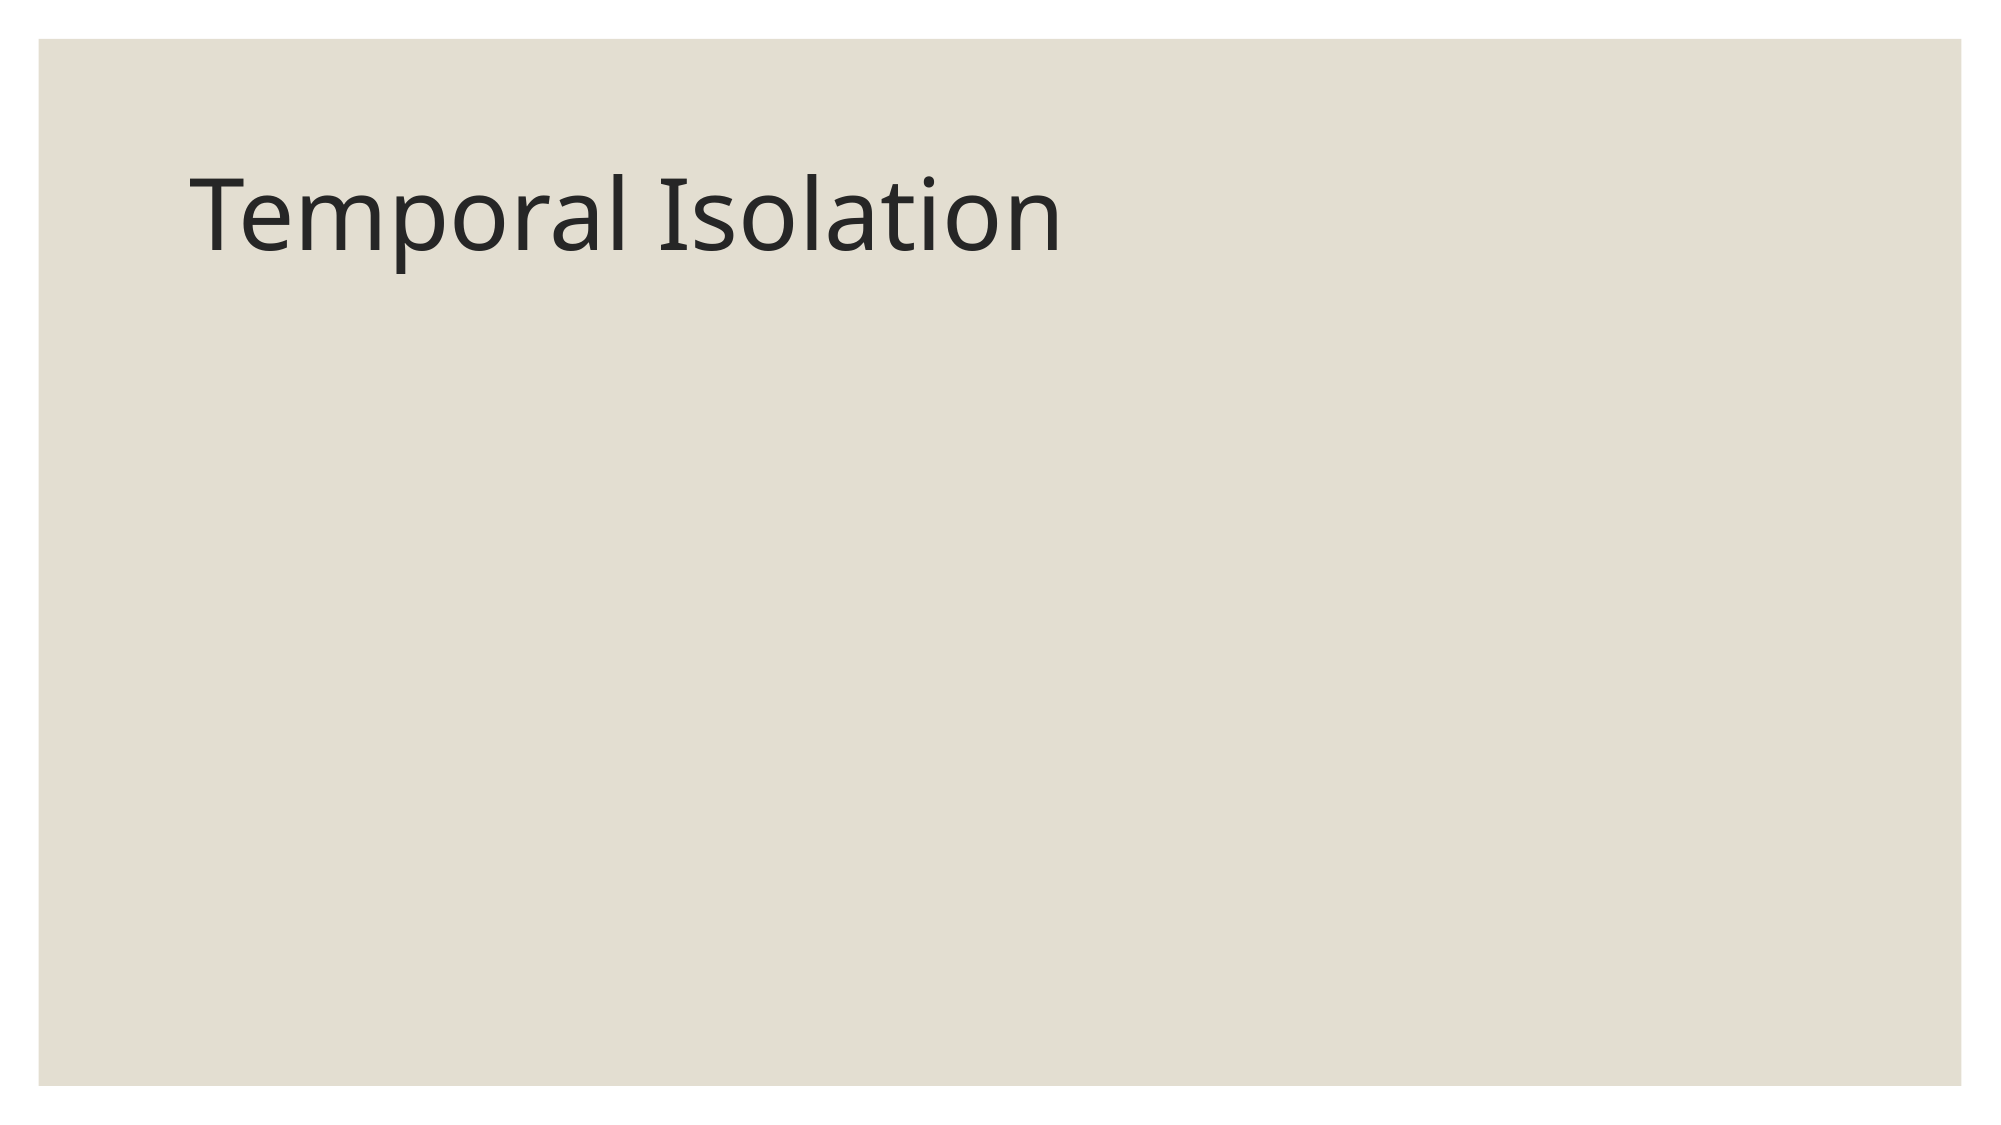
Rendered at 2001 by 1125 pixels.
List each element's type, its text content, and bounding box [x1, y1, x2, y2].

title Temporal Isolation [174, 105, 1825, 331]
